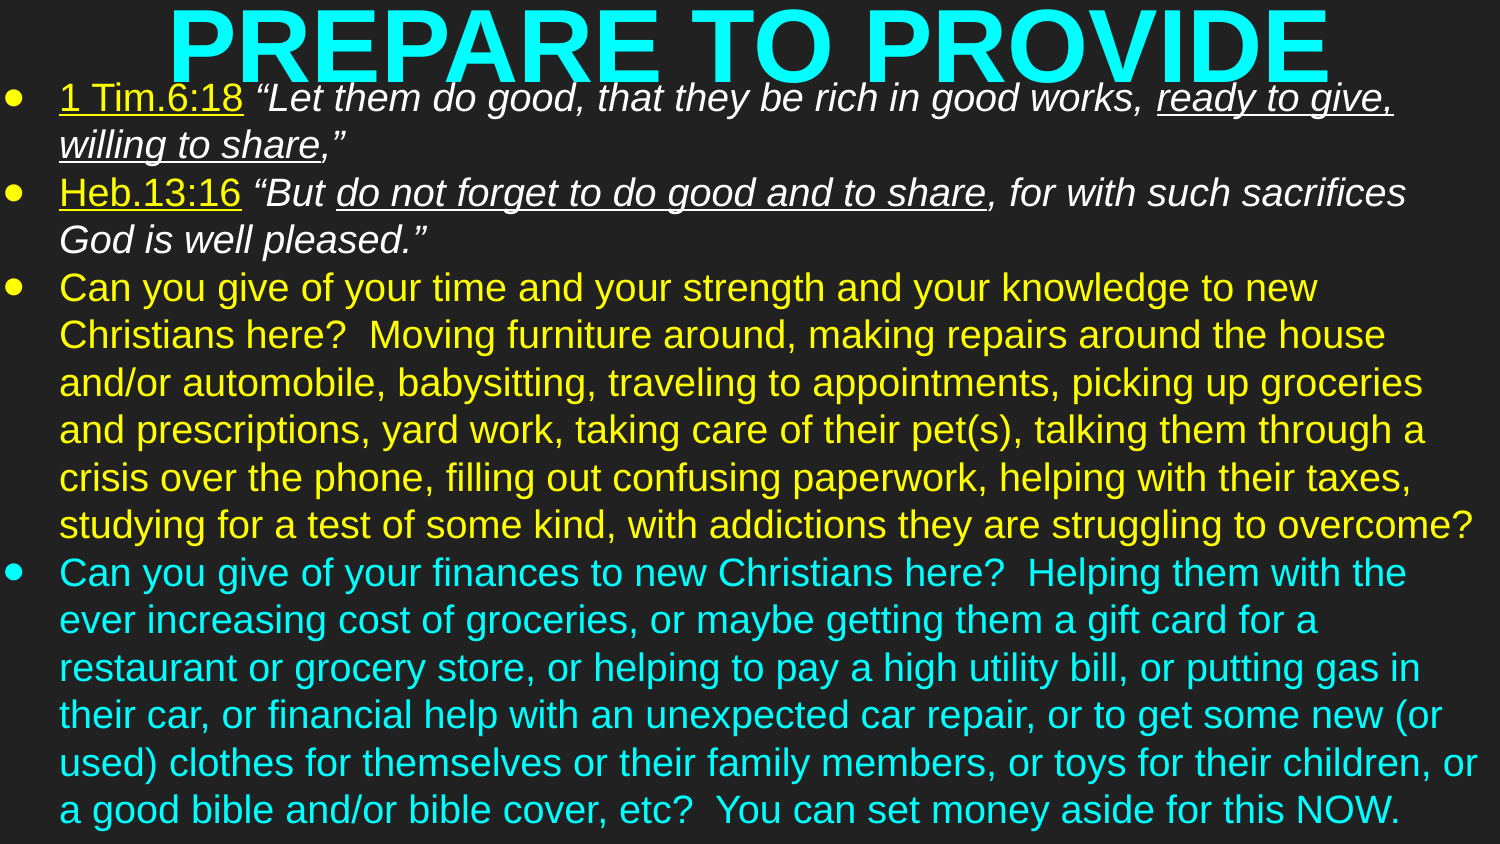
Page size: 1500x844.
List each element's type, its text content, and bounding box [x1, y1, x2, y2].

title PREPARE TO PROVIDE [0, 0, 1500, 56]
subtitle 1 Tim.6:18 “Let them do good, that they be rich in good works, ready to give, willing to share,” Heb.13:16 “But do not forget to do good and to share, for with such sacrifices God is well pleased.” Can you give of your time and your strength and your knowledge to new Christians here? Moving furniture around, making repairs around the house and/or automobile, babysitting, traveling to appointments, picking up groceries and prescriptions, yard work, taking care of their pet(s), talking them through a crisis over the phone, filling out confusing paperwork, helping with their taxes, studying for a test of some kind, with addictions they are struggling to overcome? Can you give of your finances to new Christians here? Helping them with the ever increasing cost of groceries, or maybe getting them a gift card for a restaurant or grocery store, or helping to pay a high utility bill, or putting gas in their car, or financial help with an unexpected car repair, or to get some new (or used) clothes for themselves or their family members, or toys for their children, or a good bible and/or bible cover, etc? You can set money aside for this NOW. [0, 56, 1500, 844]
